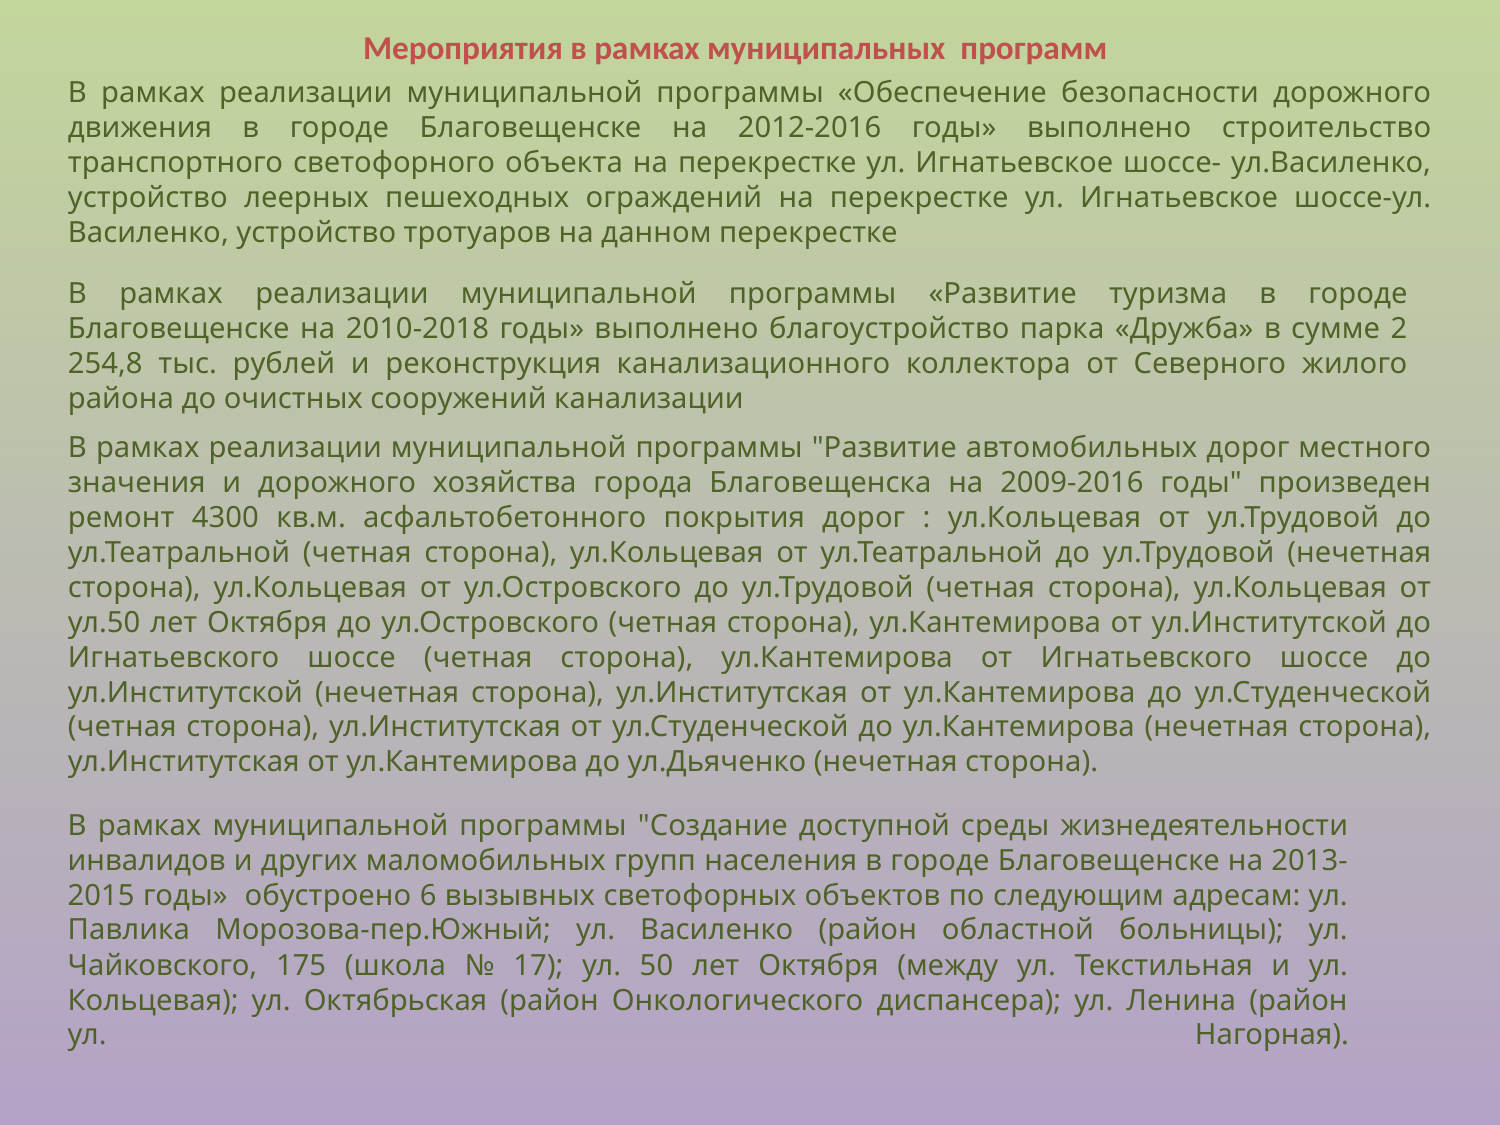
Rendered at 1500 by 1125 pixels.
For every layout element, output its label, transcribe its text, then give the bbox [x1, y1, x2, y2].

text_box В рамках реализации муниципальной программы «Развитие туризма в городе Благовещенске на 2010-2018 годы» выполнено благоустройство парка «Дружба» в сумме 2 254,8 тыс. рублей и реконструкция канализационного коллектора от Северного жилого района до очистных сооружений канализации [53, 267, 1424, 420]
text_box В рамках реализации муниципальной программы "Развитие автомобильных дорог местного значения и дорожного хозяйства города Благовещенска на 2009-2016 годы" произведен ремонт 4300 кв.м. асфальтобетонного покрытия дорог : ул.Кольцевая от ул.Трудовой до ул.Театральной (четная сторона), ул.Кольцевая от ул.Театральной до ул.Трудовой (нечетная сторона), ул.Кольцевая от ул.Островского до ул.Трудовой (четная сторона), ул.Кольцевая от ул.50 лет Октября до ул.Островского (четная сторона), ул.Кантемирова от ул.Институтской до Игнатьевского шоссе (четная сторона), ул.Кантемирова от Игнатьевского шоссе до ул.Институтской (нечетная сторона), ул.Институтская от ул.Кантемирова до ул.Студенческой (четная сторона), ул.Институтская от ул.Студенческой до ул.Кантемирова (нечетная сторона), ул.Институтская от ул.Кантемирова до ул.Дьяченко (нечетная сторона). [53, 420, 1447, 786]
text_box В рамках реализации муниципальной программы «Обеспечение безопасности дорожного движения в городе Благовещенске на 2012-2016 годы» выполнено строительство транспортного светофорного объекта на перекрестке ул. Игнатьевское шоссе- ул.Василенко, устройство леерных пешеходных ограждений на перекрестке ул. Игнатьевское шоссе-ул. Василенко, устройство тротуаров на данном перекрестке [53, 66, 1447, 256]
text_box Мероприятия в рамках муниципальных программ [348, 19, 1247, 74]
text_box В рамках муниципальной программы "Создание доступной среды жизнедеятельности инвалидов и других маломобильных групп населения в городе Благовещенске на 2013-2015 годы» обустроено 6 вызывных светофорных объектов по следующим адресам: ул. Павлика Морозова-пер.Южный; ул. Василенко (район областной больницы); ул. Чайковского, 175 (школа № 17); ул. 50 лет Октября (между ул. Текстильная и ул. Кольцевая); ул. Октябрьская (район Онкологического диспансера); ул. Ленина (район ул. Нагорная). [53, 798, 1364, 1094]
